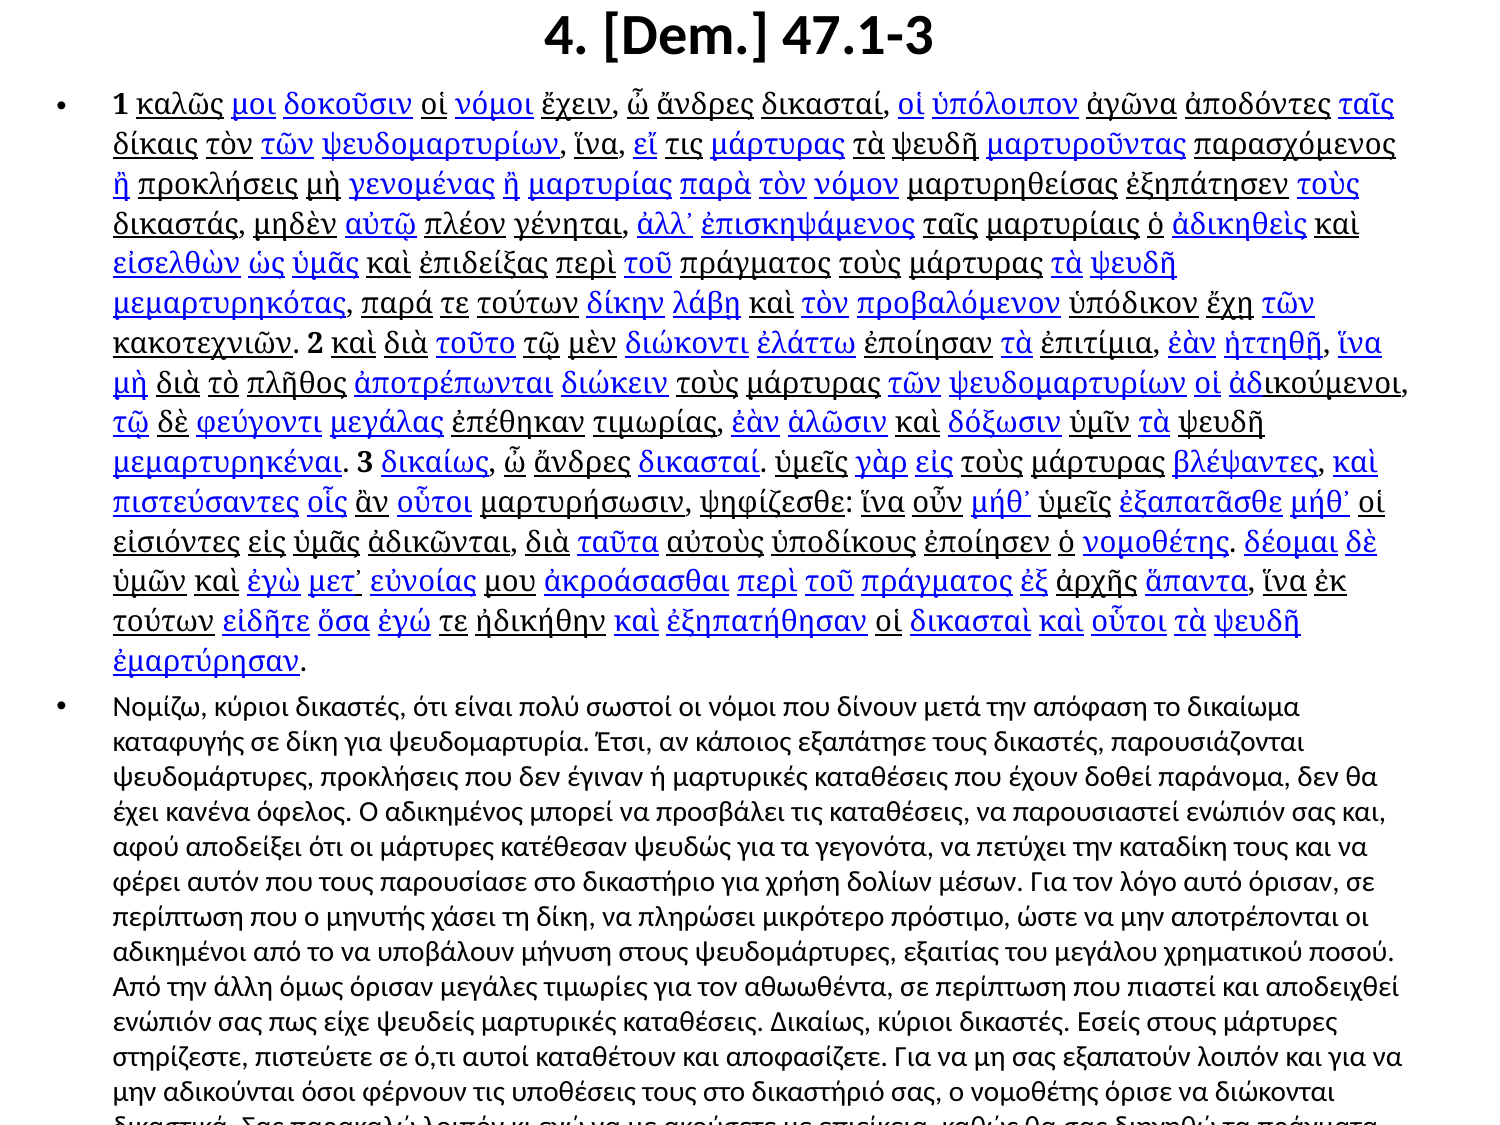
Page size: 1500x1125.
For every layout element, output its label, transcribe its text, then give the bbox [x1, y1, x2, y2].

title 4. [Dem.] 47.1-3 [53, 30, 1425, 78]
list 1 καλῶς μοι δοκοῦσιν οἱ νόμοι ἔχειν, ὦ ἄνδρες δικασταί, οἱ ὑπόλοιπον ἀγῶνα ἀποδόντες ταῖς δίκαις τὸν τῶν ψευδομαρτυρίων, ἵνα, εἴ τις μάρτυρας τὰ ψευδῆ μαρτυροῦντας παρασχόμενος ἢ προκλήσεις μὴ γενομένας ἢ μαρτυρίας παρὰ τὸν νόμον μαρτυρηθείσας ἐξηπάτησεν τοὺς δικαστάς, μηδὲν αὐτῷ πλέον γένηται, ἀλλ᾽ ἐπισκηψάμενος ταῖς μαρτυρίαις ὁ ἀδικηθεὶς καὶ εἰσελθὼν ὡς ὑμᾶς καὶ ἐπιδείξας περὶ τοῦ πράγματος τοὺς μάρτυρας τὰ ψευδῆ μεμαρτυρηκότας, παρά τε τούτων δίκην λάβῃ καὶ τὸν προβαλόμενον ὑπόδικον ἔχῃ τῶν κακοτεχνιῶν. 2 καὶ διὰ τοῦτο τῷ μὲν διώκοντι ἐλάττω ἐποίησαν τὰ ἐπιτίμια, ἐὰν ἡττηθῇ, ἵνα μὴ διὰ τὸ πλῆθος ἀποτρέπωνται διώκειν τοὺς μάρτυρας τῶν ψευδομαρτυρίων οἱ ἀδικούμενοι, τῷ δὲ φεύγοντι μεγάλας ἐπέθηκαν τιμωρίας, ἐὰν ἁλῶσιν καὶ δόξωσιν ὑμῖν τὰ ψευδῆ μεμαρτυρηκέναι. 3 δικαίως, ὦ ἄνδρες δικασταί. ὑμεῖς γὰρ εἰς τοὺς μάρτυρας βλέψαντες, καὶ πιστεύσαντες οἷς ἂν οὗτοι μαρτυρήσωσιν, ψηφίζεσθε: ἵνα οὖν μήθ᾽ ὑμεῖς ἐξαπατᾶσθε μήθ᾽ οἱ εἰσιόντες εἰς ὑμᾶς ἀδικῶνται, διὰ ταῦτα αὐτοὺς ὑποδίκους ἐποίησεν ὁ νομοθέτης. δέομαι δὲ ὑμῶν καὶ ἐγὼ μετ᾽ εὐνοίας μου ἀκροάσασθαι περὶ τοῦ πράγματος ἐξ ἀρχῆς ἅπαντα, ἵνα ἐκ τούτων εἰδῆτε ὅσα ἐγώ τε ἠδικήθην καὶ ἐξηπατήθησαν οἱ δικασταὶ καὶ οὗτοι τὰ ψευδῆ ἐμαρτύρησαν. Νομίζω, κύριοι δικαστές, ότι είναι πολύ σωστοί οι νόμοι που δίνουν μετά την απόφαση το δικαίωμα καταφυγής σε δίκη για ψευδομαρτυρία. Έτσι, αν κάποιος εξαπάτησε τους δικαστές, παρουσιάζονται ψευδομάρτυρες, προκλήσεις που δεν έγιναν ή μαρτυρικές καταθέσεις που έχουν δοθεί παράνομα, δεν θα έχει κανένα όφελος. Ο αδικημένος μπορεί να προσβάλει τις καταθέσεις, να παρουσιαστεί ενώπιόν σας και, αφού αποδείξει ότι οι μάρτυρες κατέθεσαν ψευδώς για τα γεγονότα, να πετύχει την καταδίκη τους και να φέρει αυτόν που τους παρουσίασε στο δικαστήριο για χρήση δολίων μέσων. Για τον λόγο αυτό όρισαν, σε περίπτωση που ο μηνυτής χάσει τη δίκη, να πληρώσει μικρότερο πρόστιμο, ώστε να μην αποτρέπονται οι αδικημένοι από το να υποβάλουν μήνυση στους ψευδομάρτυρες, εξαιτίας του μεγάλου χρηματικού ποσού. Από την άλλη όμως όρισαν μεγάλες τιμωρίες για τον αθωωθέντα, σε περίπτωση που πιαστεί και αποδειχθεί ενώπιόν σας πως είχε ψευδείς μαρτυρικές καταθέσεις. Δικαίως, κύριοι δικαστές. Εσείς στους μάρτυρες στηρίζεστε, πιστεύετε σε ό,τι αυτοί καταθέτουν και αποφασίζετε. Για να μη σας εξαπατούν λοιπόν και για να μην αδικούνται όσοι φέρνουν τις υποθέσεις τους στο δικαστήριό σας, ο νομοθέτης όρισε να διώκονται δικαστικά. Σας παρακαλώ λοιπόν κι εγώ να με ακούσετε με επιείκεια, καθώς θα σας διηγηθώ τα πράγματα από την αρχή, για να καταλάβετε έτσι σε ποια σημεία αδικήθηκα, πού εξαπατήθηκαν οι δικαστές και ότι αυτοί έχουν δώσει ψευδείς καταθέσεις. [41, 78, 1425, 1125]
